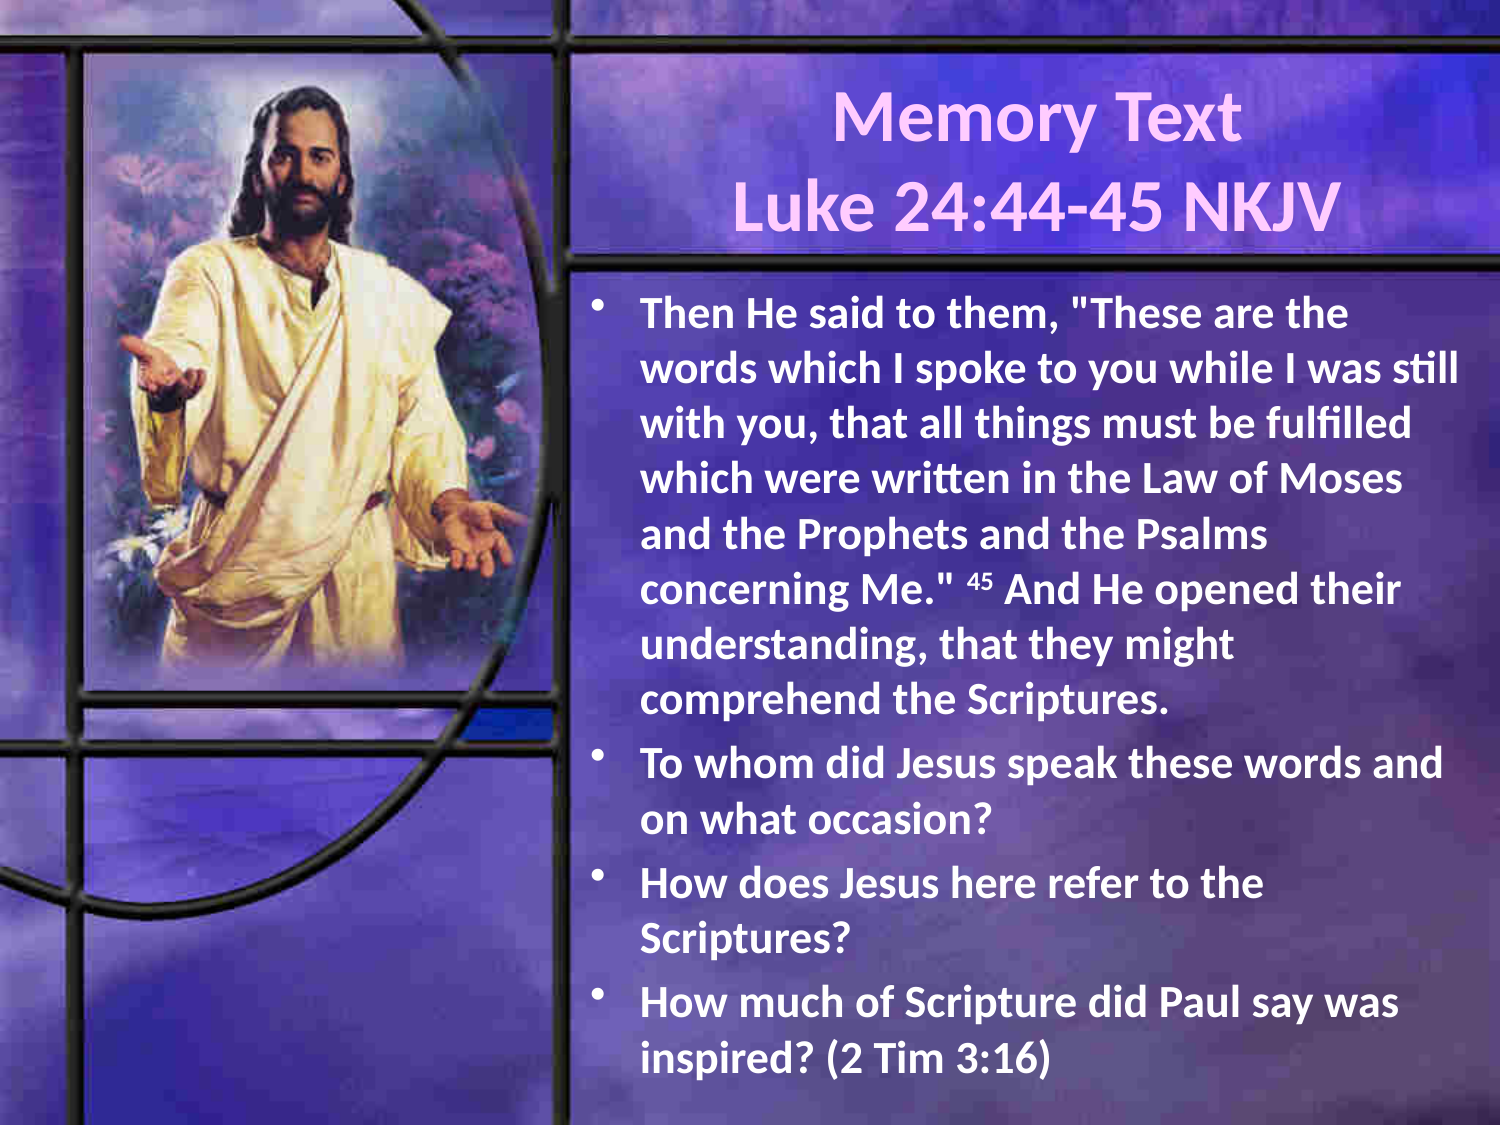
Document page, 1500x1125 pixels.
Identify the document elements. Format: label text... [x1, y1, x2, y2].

picture [0, 0, 1500, 1125]
list Then He said to them, "These are the words which I spoke to you while I was still with you, that all things must be fulfilled which were written in the Law of Moses and the Prophets and the Psalms concerning Me." 45 And He opened their understanding, that they might comprehend the Scriptures. To whom did Jesus speak these words and on what occasion? How does Jesus here refer to the Scriptures? How much of Scripture did Paul say was inspired? (2 Tim 3:16) [575, 275, 1488, 1100]
title Memory Text Luke 24:44-45 NKJV [624, 75, 1450, 238]
